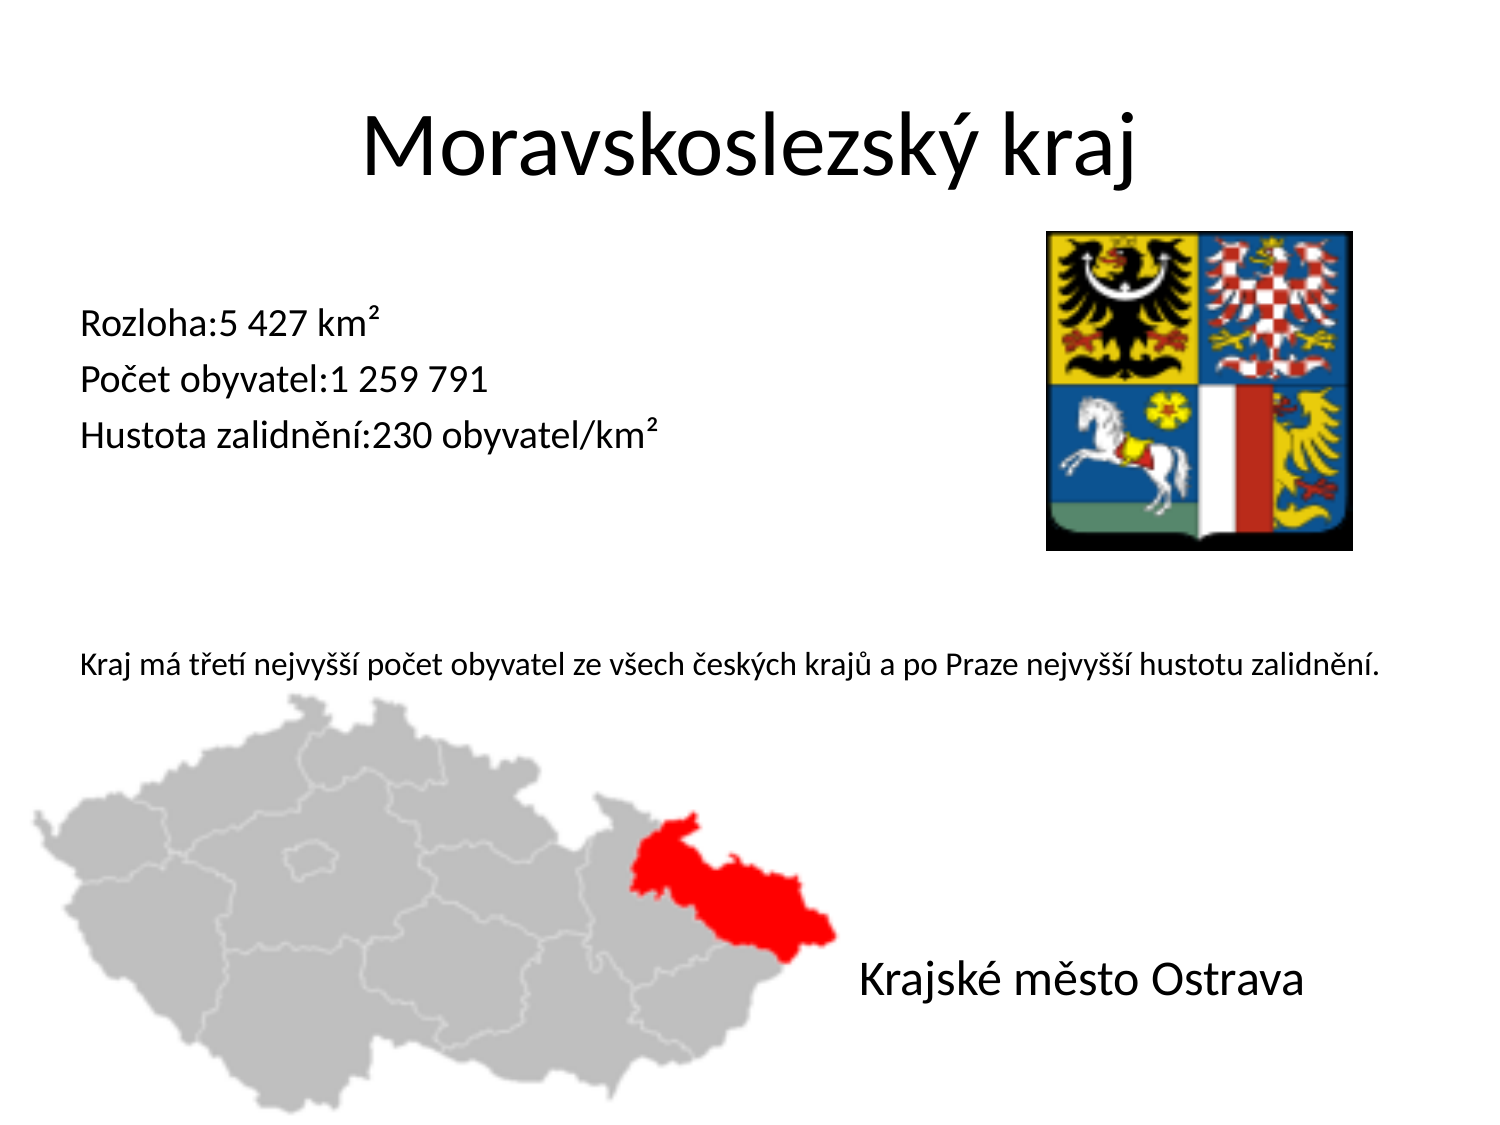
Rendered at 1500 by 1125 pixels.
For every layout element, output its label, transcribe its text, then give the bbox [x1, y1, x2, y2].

list Rozloha:5 427 km² Počet obyvatel:1 259 791 Hustota zalidnění:230 obyvatel/km² Kraj má třetí nejvyšší počet obyvatel ze všech českých krajů a po Praze nejvyšší hustotu zalidnění. Nejvyšší bod: Praděd (1491 m n. m.) [64, 255, 1415, 998]
title Moravskoslezský kraj [75, 45, 1425, 233]
picture [1046, 231, 1353, 551]
picture [25, 688, 847, 1123]
text_box Krajské město Ostrava [852, 938, 1353, 1013]
